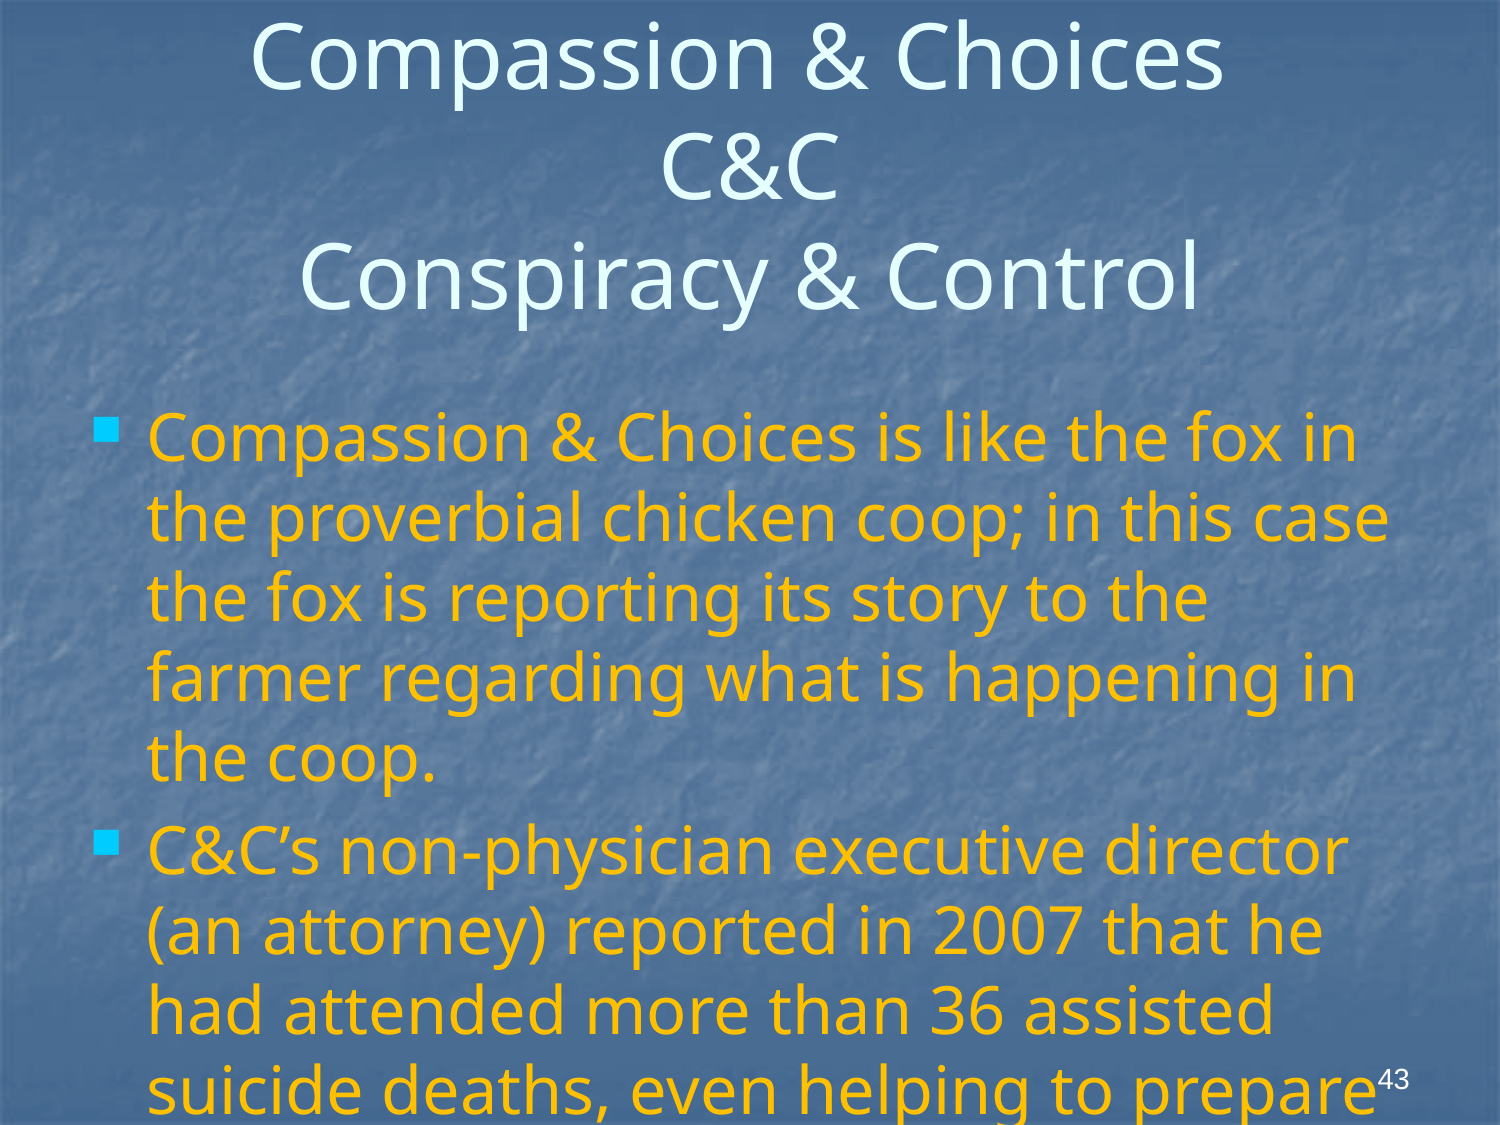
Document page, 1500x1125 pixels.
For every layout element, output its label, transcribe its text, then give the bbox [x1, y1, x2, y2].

slide_number 43 [1074, 1024, 1426, 1103]
list Compassion & Choices is like the fox in the proverbial chicken coop; in this case the fox is reporting its story to the farmer regarding what is happening in the coop. C&C’s non-physician executive director (an attorney) reported in 2007 that he had attended more than 36 assisted suicide deaths, even helping to prepare the drugs. [74, 387, 1426, 1076]
title Compassion & Choices C&C Conspiracy & Control [74, 62, 1426, 263]
